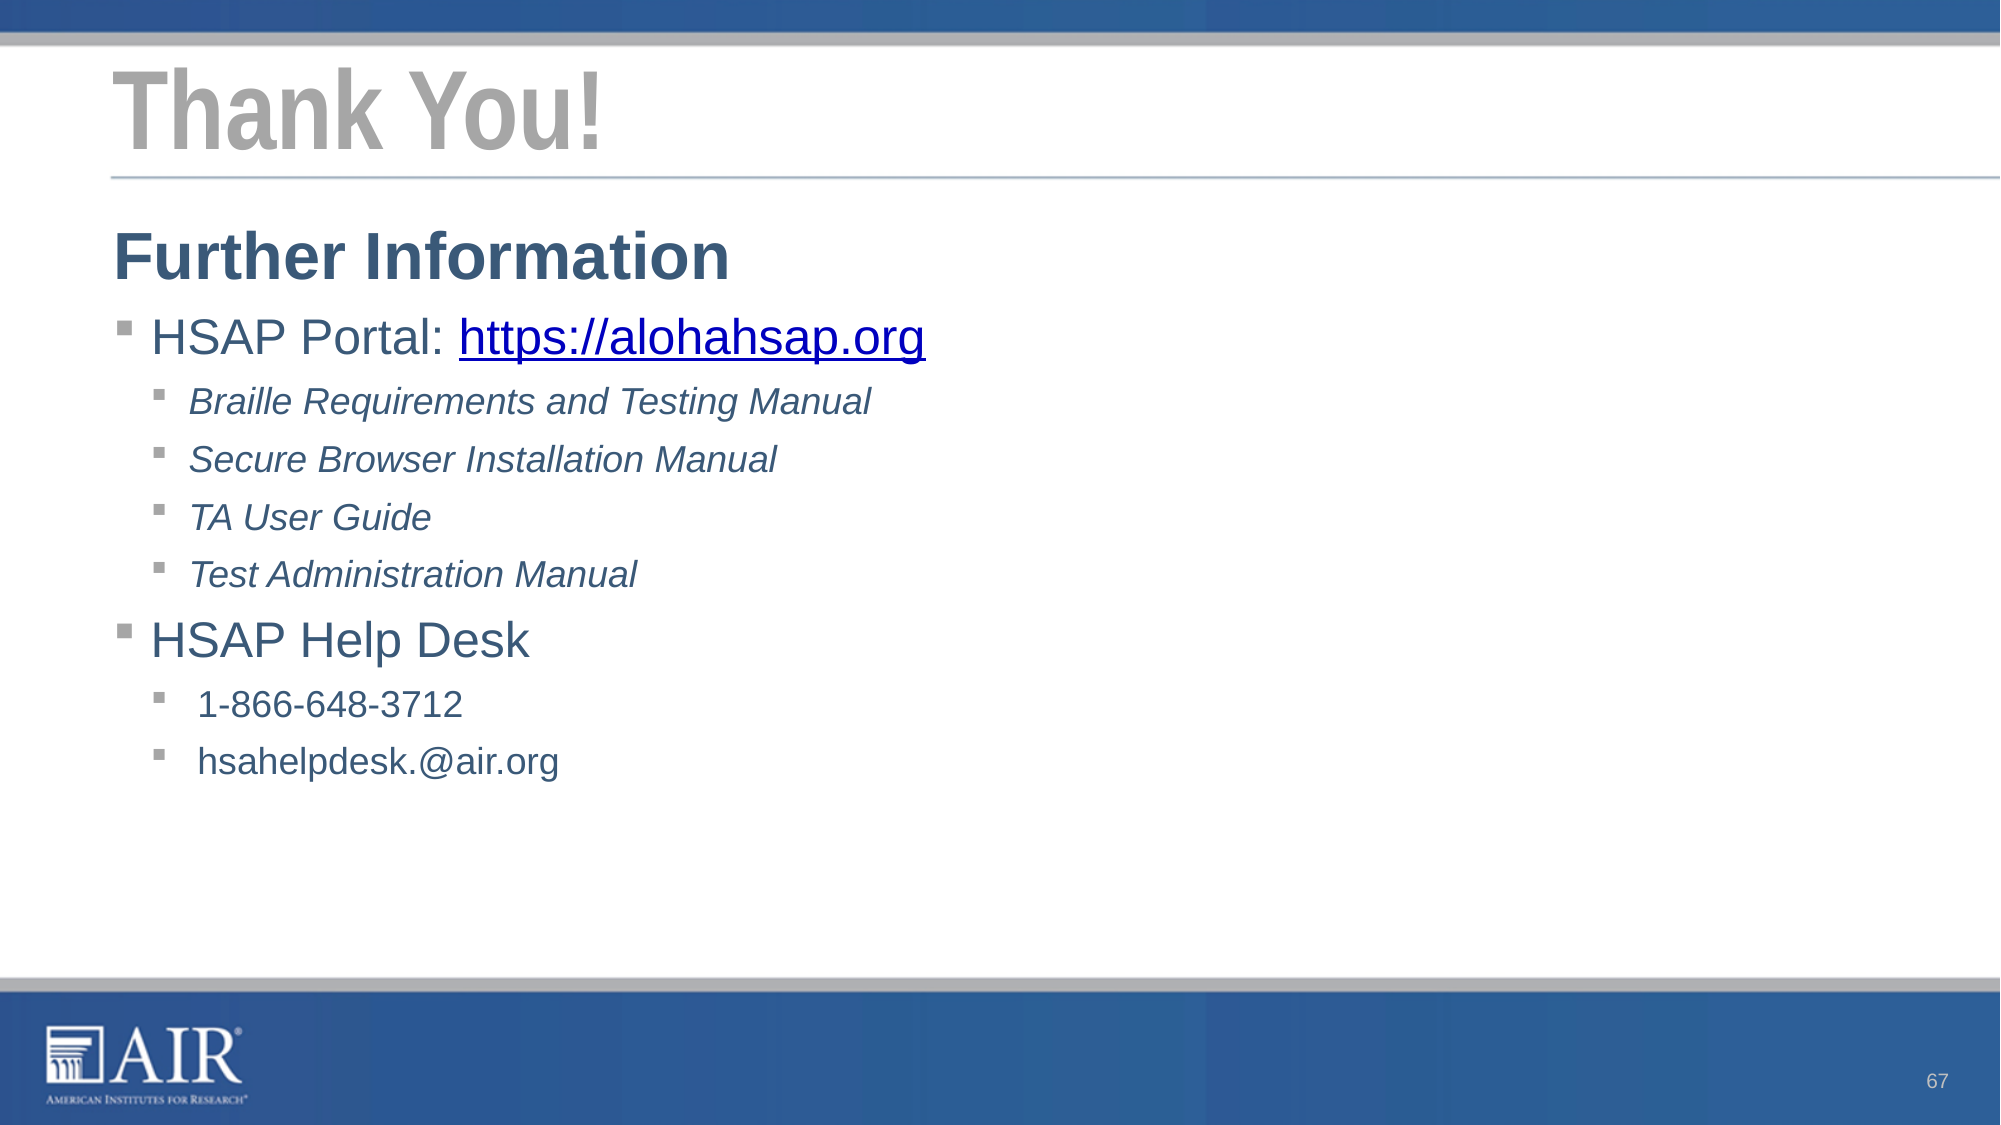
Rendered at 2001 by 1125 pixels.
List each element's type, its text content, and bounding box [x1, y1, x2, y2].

title Thank You! [112, 24, 1912, 173]
picture [0, 0, 2000, 1125]
slide_number 67 [1926, 1067, 1950, 1093]
list Further Information HSAP Portal: https://alohahsap.org Braille Requirements and Testing Manual Secure Browser Installation Manual TA User Guide Test Administration Manual HSAP Help Desk 1-866-648-3712 hsahelpdesk.@air.org [112, 212, 1913, 845]
